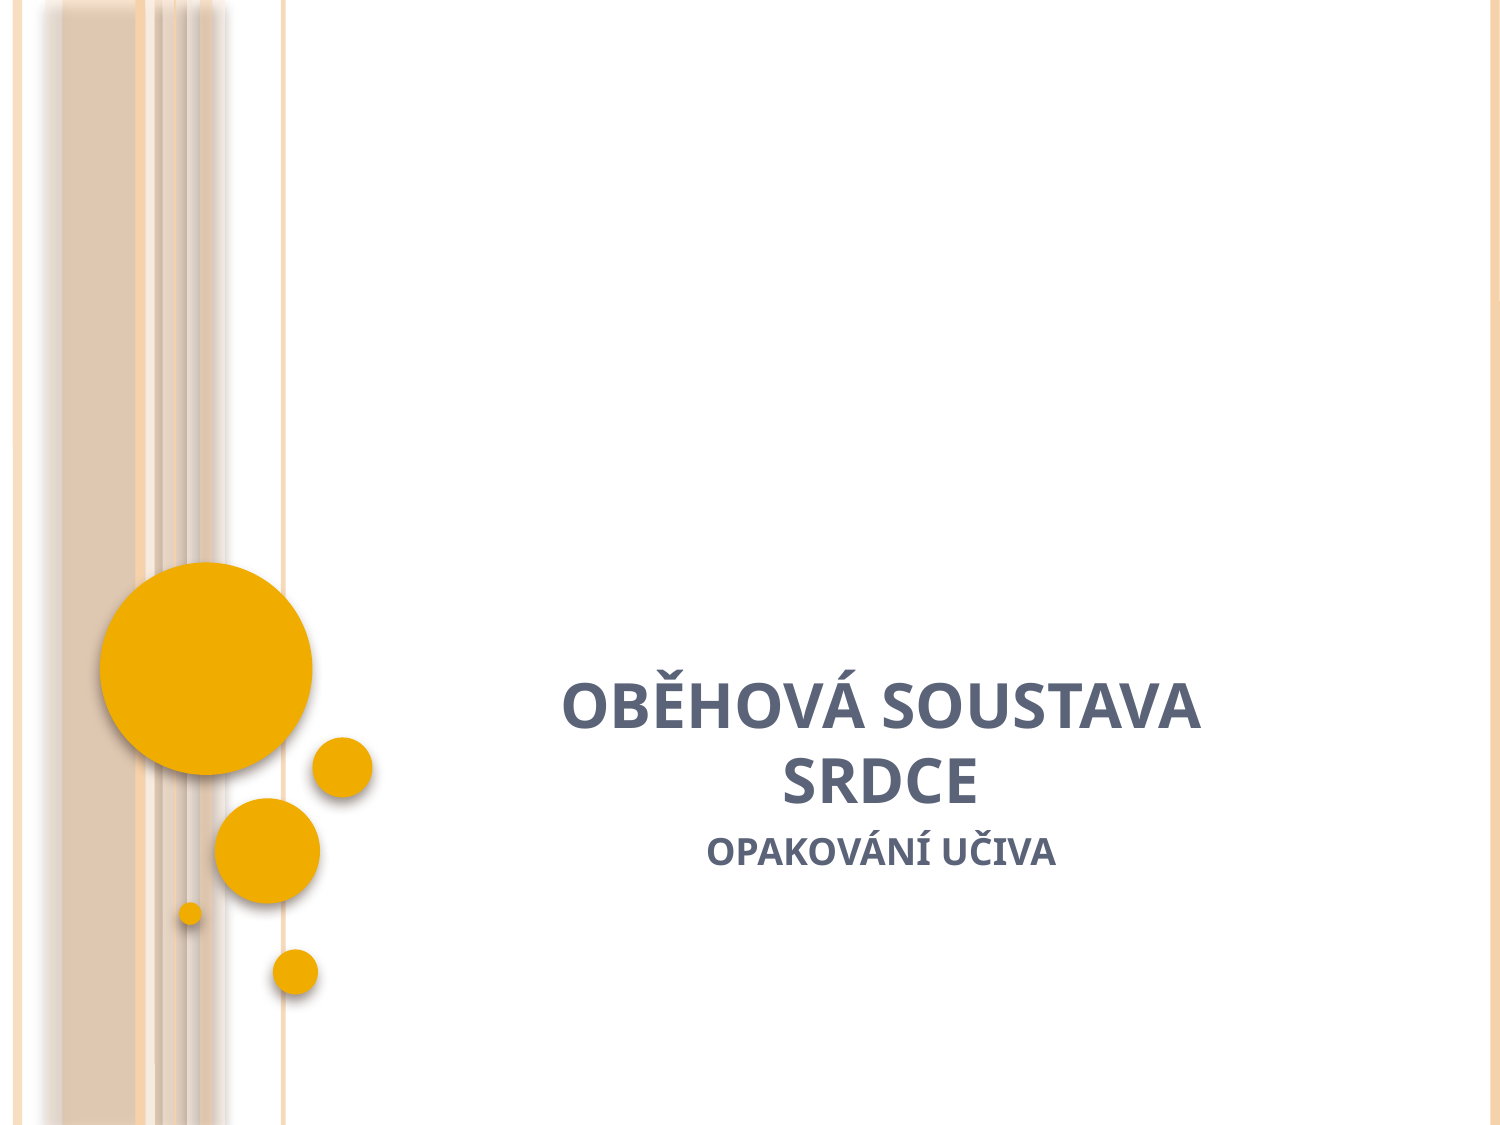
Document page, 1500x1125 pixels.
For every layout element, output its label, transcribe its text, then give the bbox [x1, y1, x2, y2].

title OBĚHOVÁ SOUSTAVA SRDCE [375, 512, 1388, 820]
subtitle OPAKOVÁNÍ UČIVA [375, 820, 1388, 1046]
